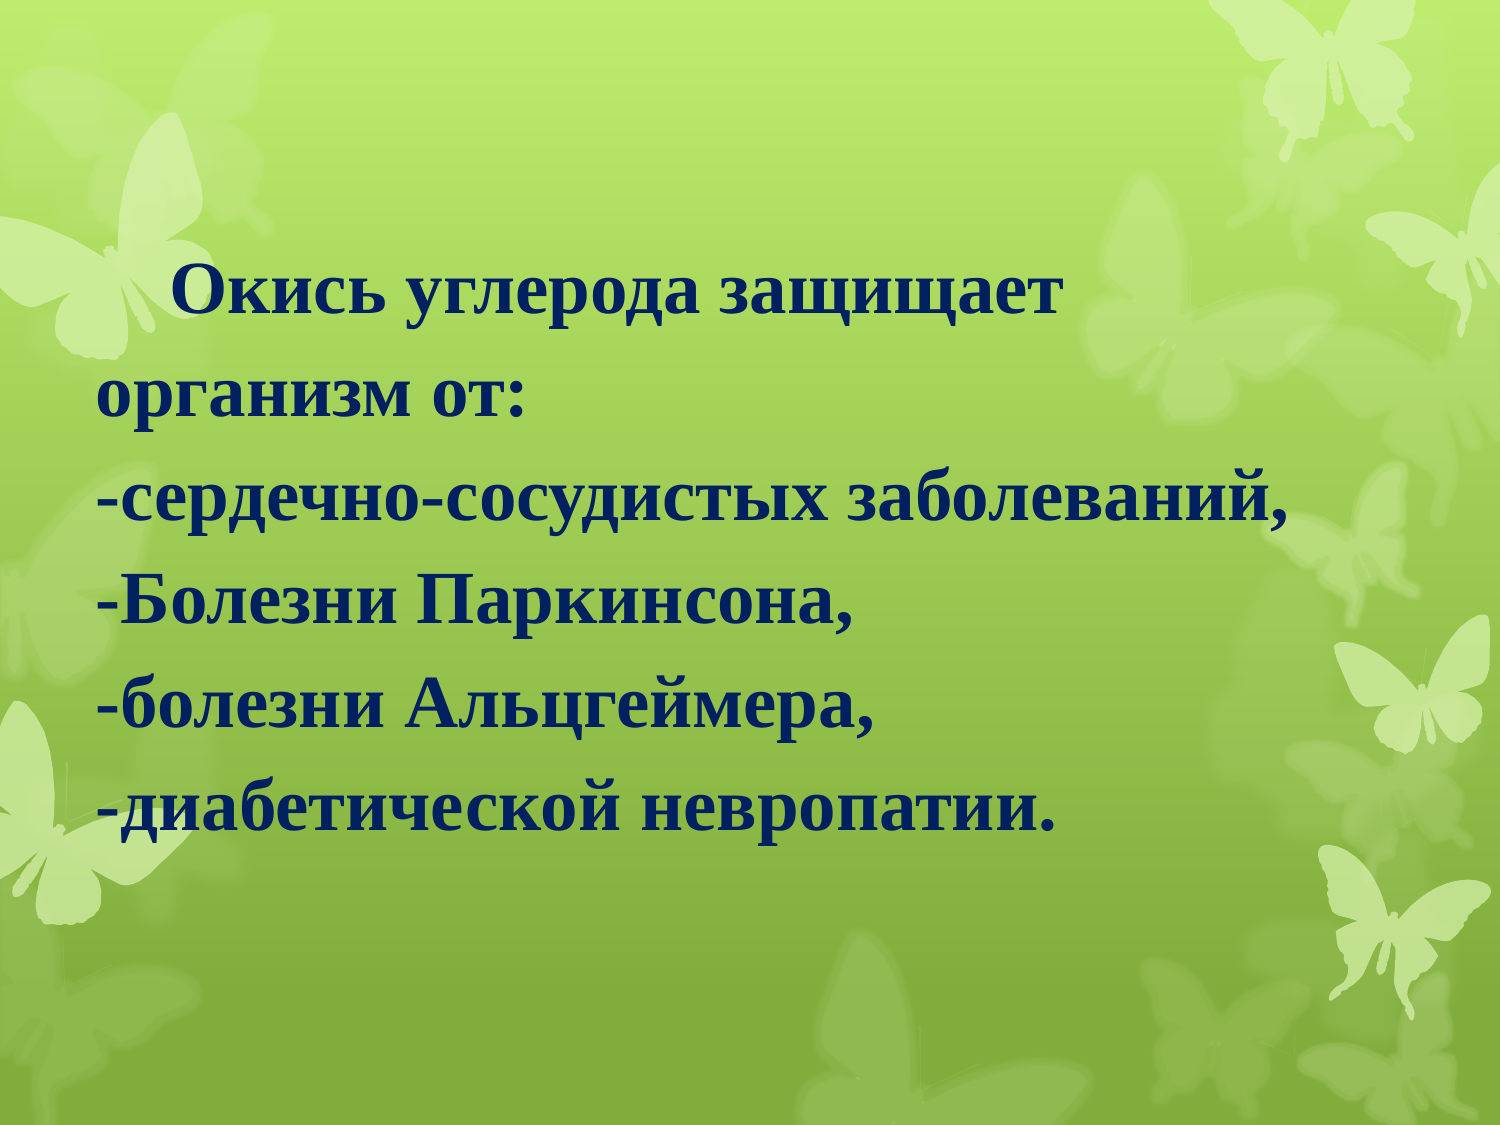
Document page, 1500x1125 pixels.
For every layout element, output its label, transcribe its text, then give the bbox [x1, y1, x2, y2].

title Окись углерода защищает организм от: -сердечно-сосудистых заболеваний, -Болезни Паркинсона, -болезни Альцгеймера, -диабетической невропатии. [64, 54, 1341, 1106]
